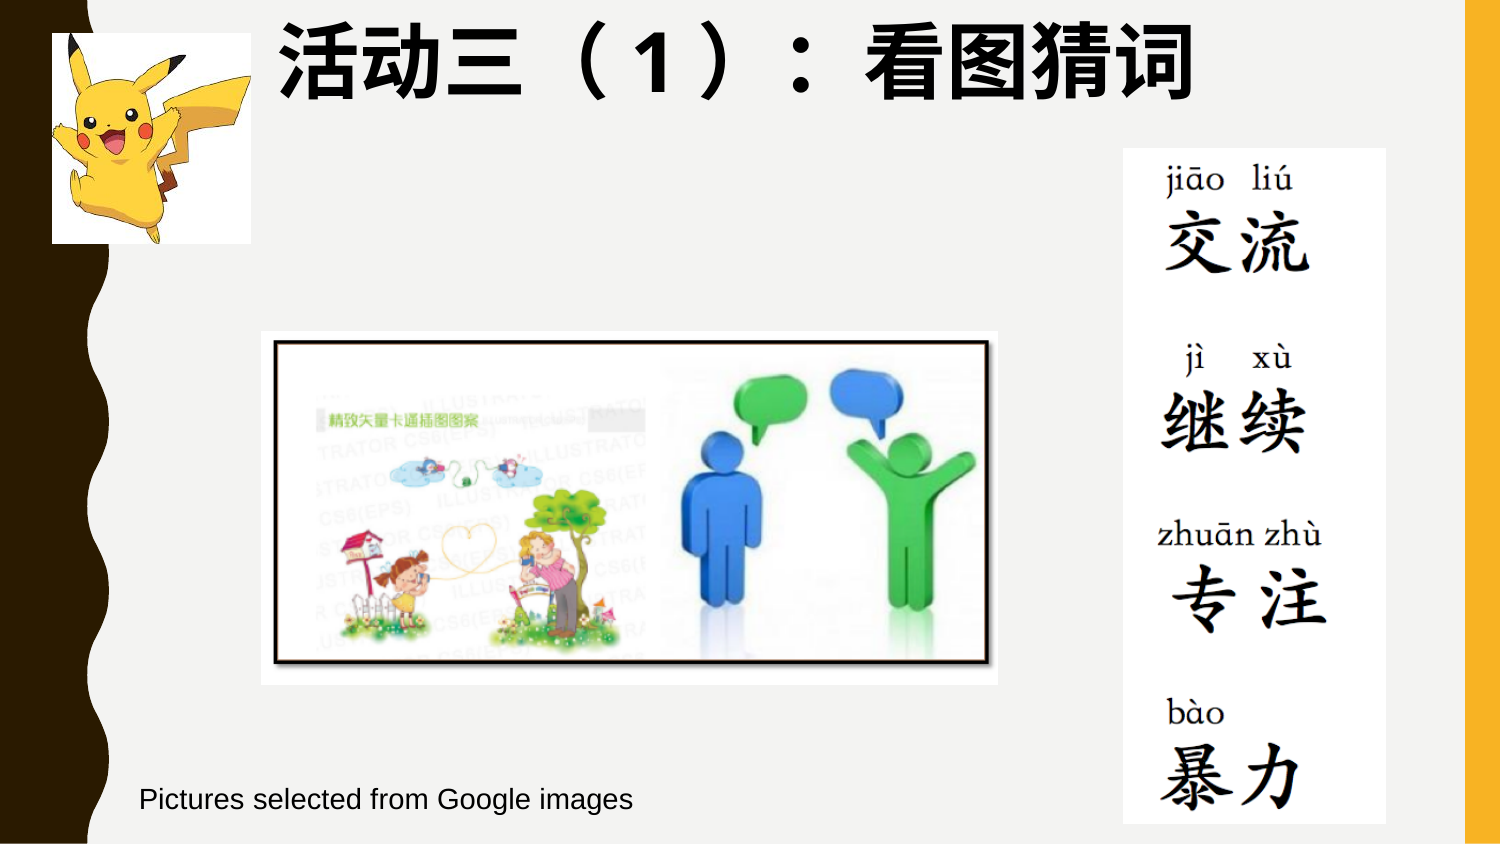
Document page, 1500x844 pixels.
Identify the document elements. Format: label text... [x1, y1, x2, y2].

text_box 活动三（1）：看图猜词 [261, 0, 1321, 119]
picture [261, 331, 998, 685]
text_box Pictures selected from Google images [124, 772, 650, 823]
picture [1123, 148, 1386, 824]
picture [52, 33, 251, 244]
